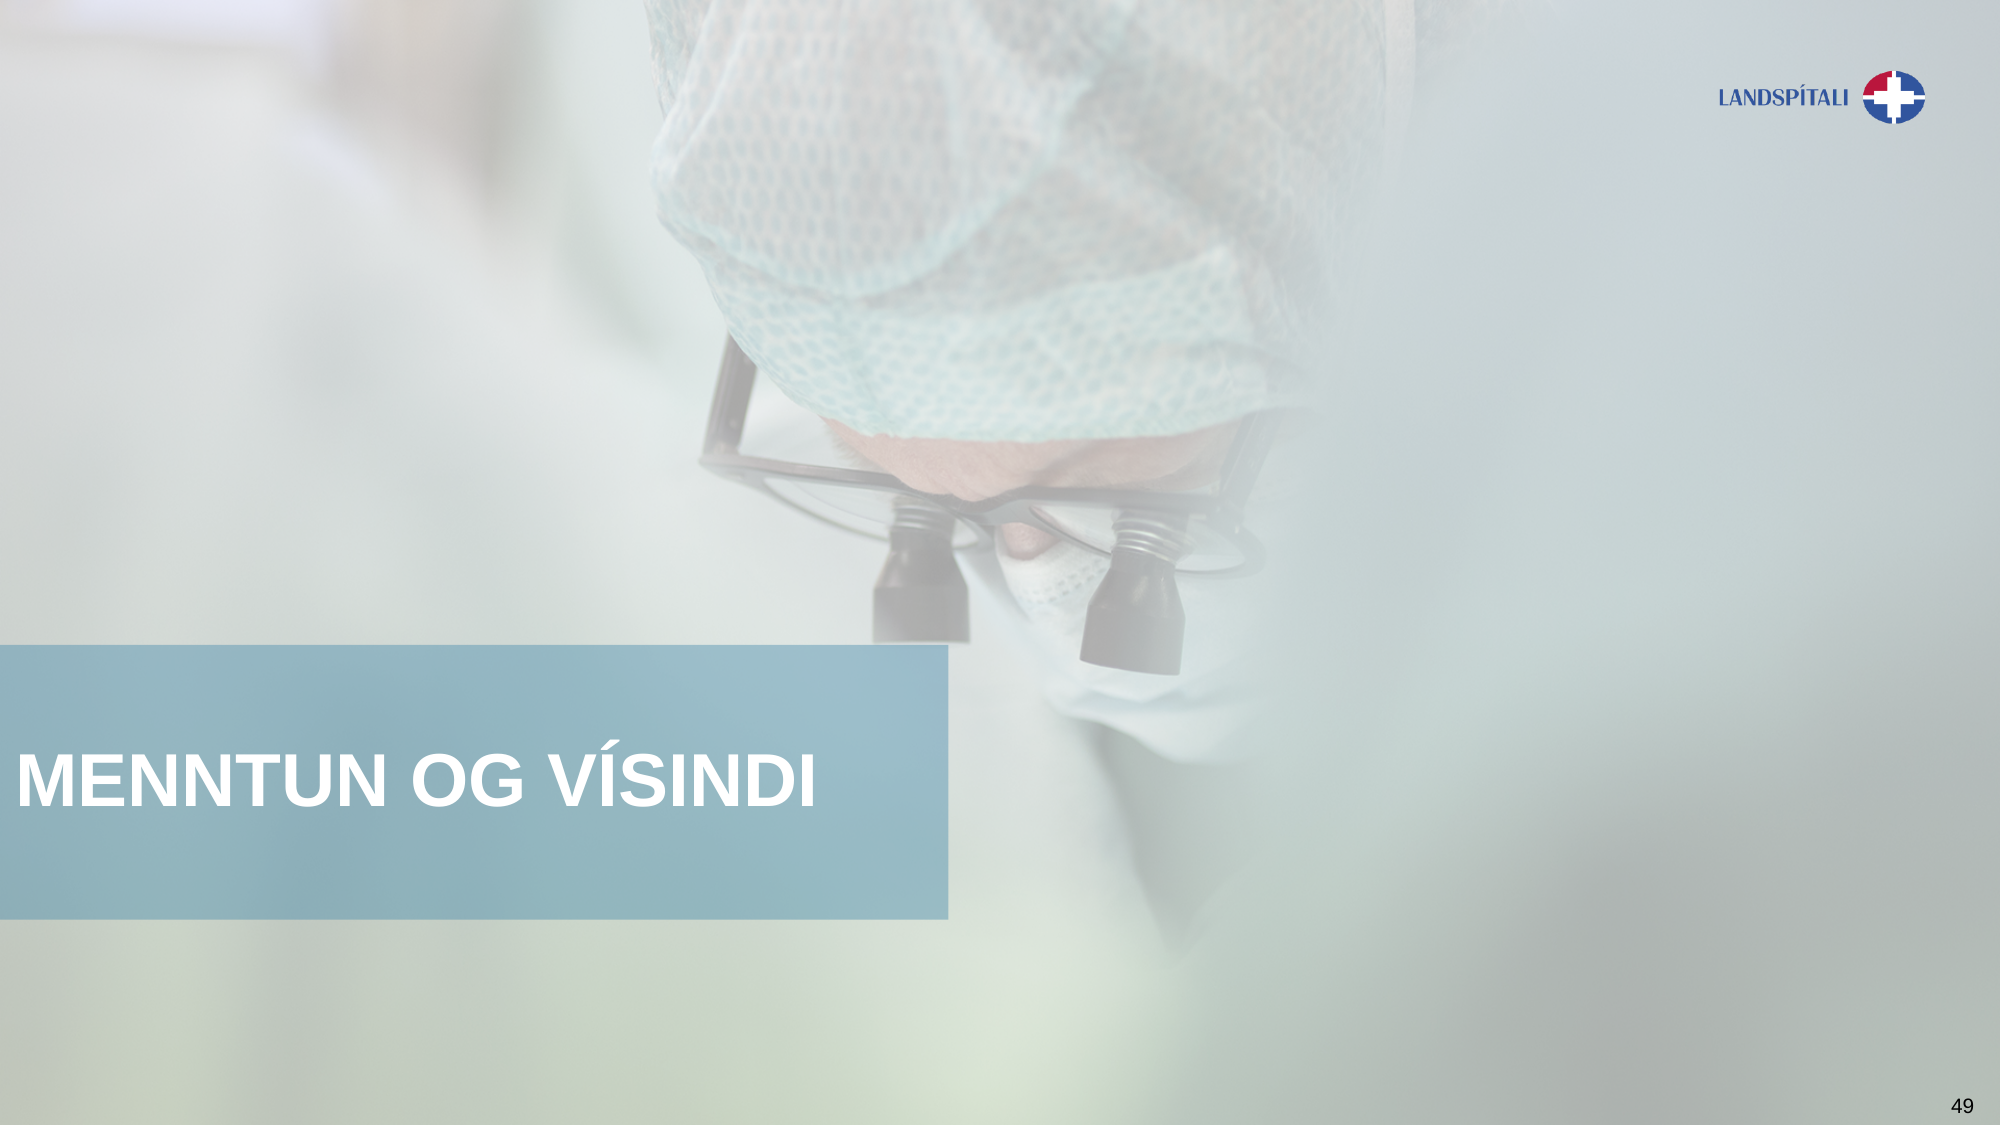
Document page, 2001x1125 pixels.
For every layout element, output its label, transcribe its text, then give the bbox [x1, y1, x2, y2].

text_box Menntun og vísindi [0, 644, 949, 920]
slide_number 49 [1925, 1084, 2000, 1125]
picture [1712, 64, 1932, 130]
